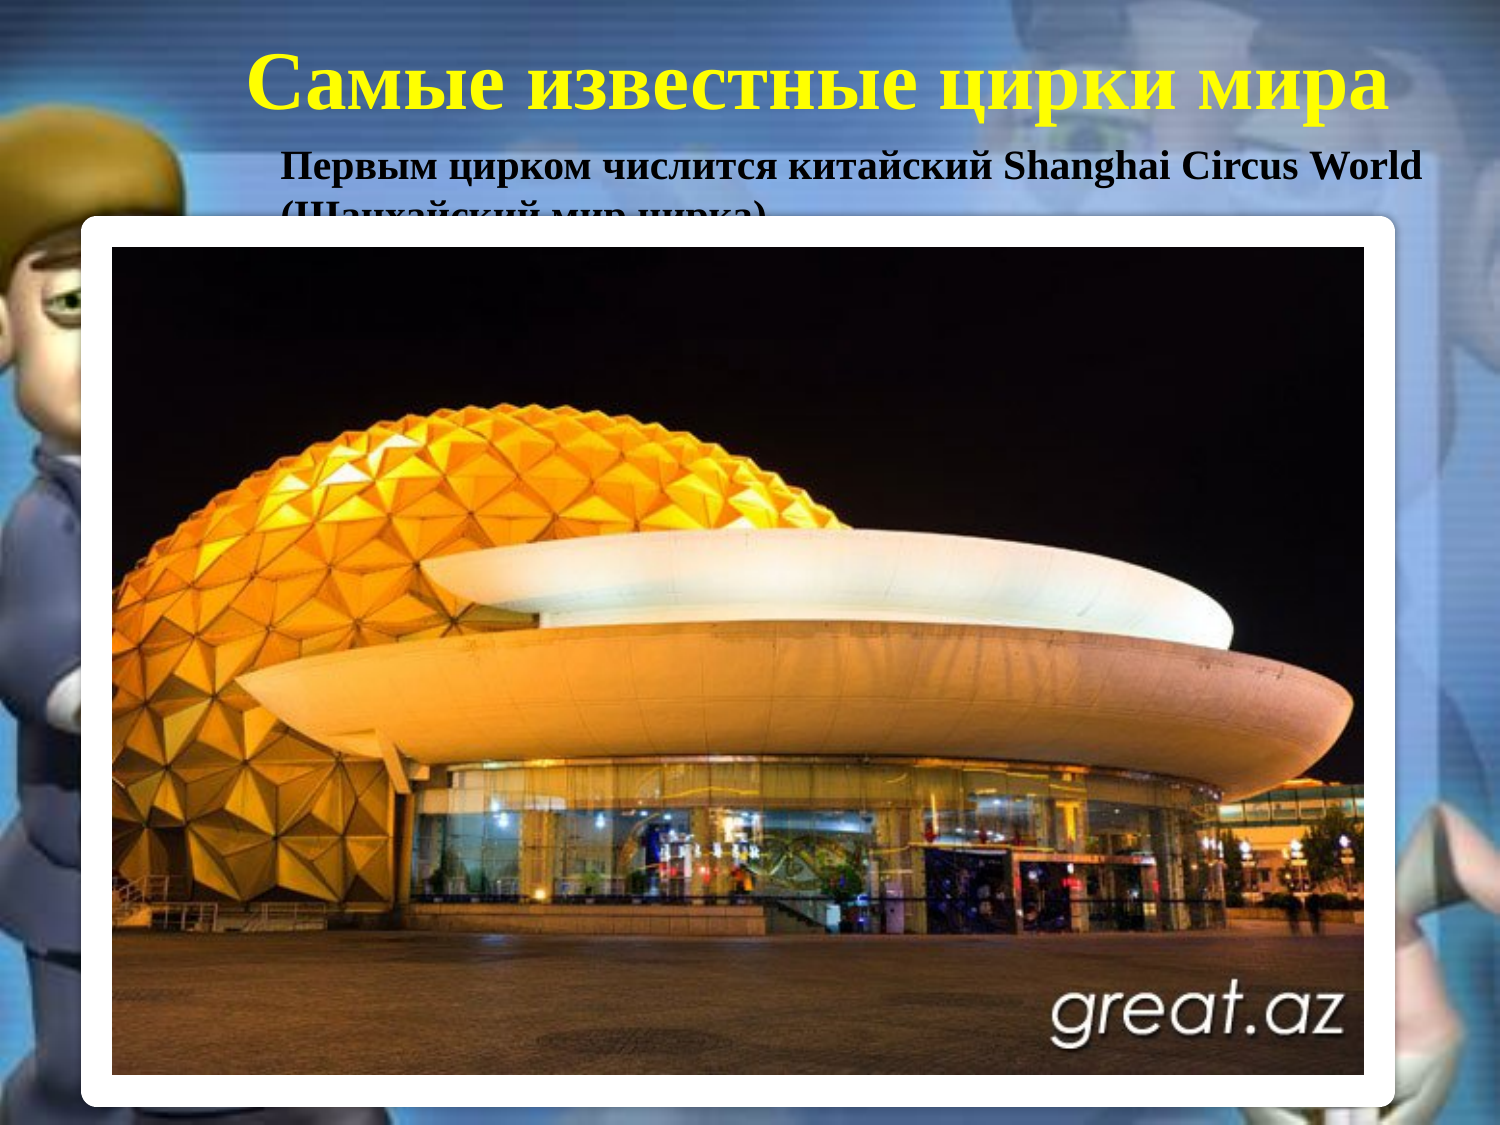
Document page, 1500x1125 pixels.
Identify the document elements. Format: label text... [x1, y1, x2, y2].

text_box Первым цирком числится китайский Shanghai Circus World (Шанхайский мир цирка) [265, 130, 1500, 246]
picture [111, 246, 1365, 1076]
picture [0, 0, 1500, 1125]
text_box Самые известные цирки мира [230, 19, 1483, 134]
